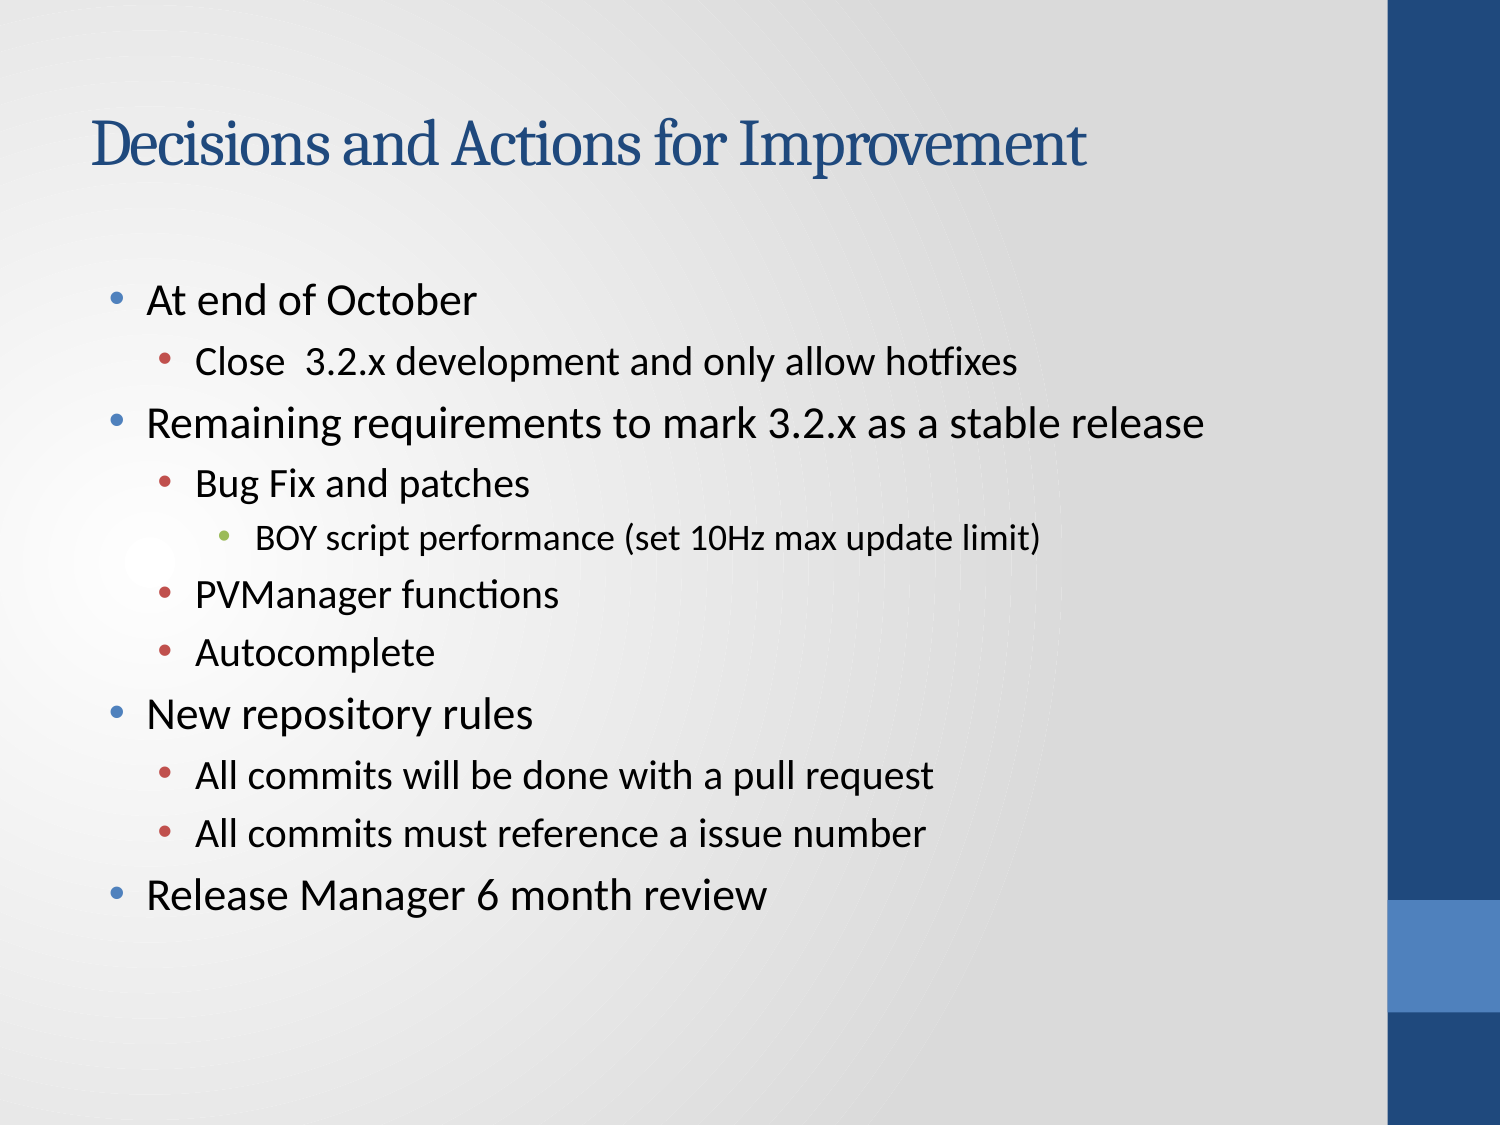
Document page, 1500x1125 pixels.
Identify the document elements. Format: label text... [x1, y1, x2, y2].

title Decisions and Actions for Improvement [75, 45, 1325, 233]
list At end of October Close 3.2.x development and only allow hotfixes Remaining requirements to mark 3.2.x as a stable release Bug Fix and patches BOY script performance (set 10Hz max update limit) PVManager functions Autocomplete New repository rules All commits will be done with a pull request All commits must reference a issue number Release Manager 6 month review [75, 262, 1325, 1050]
